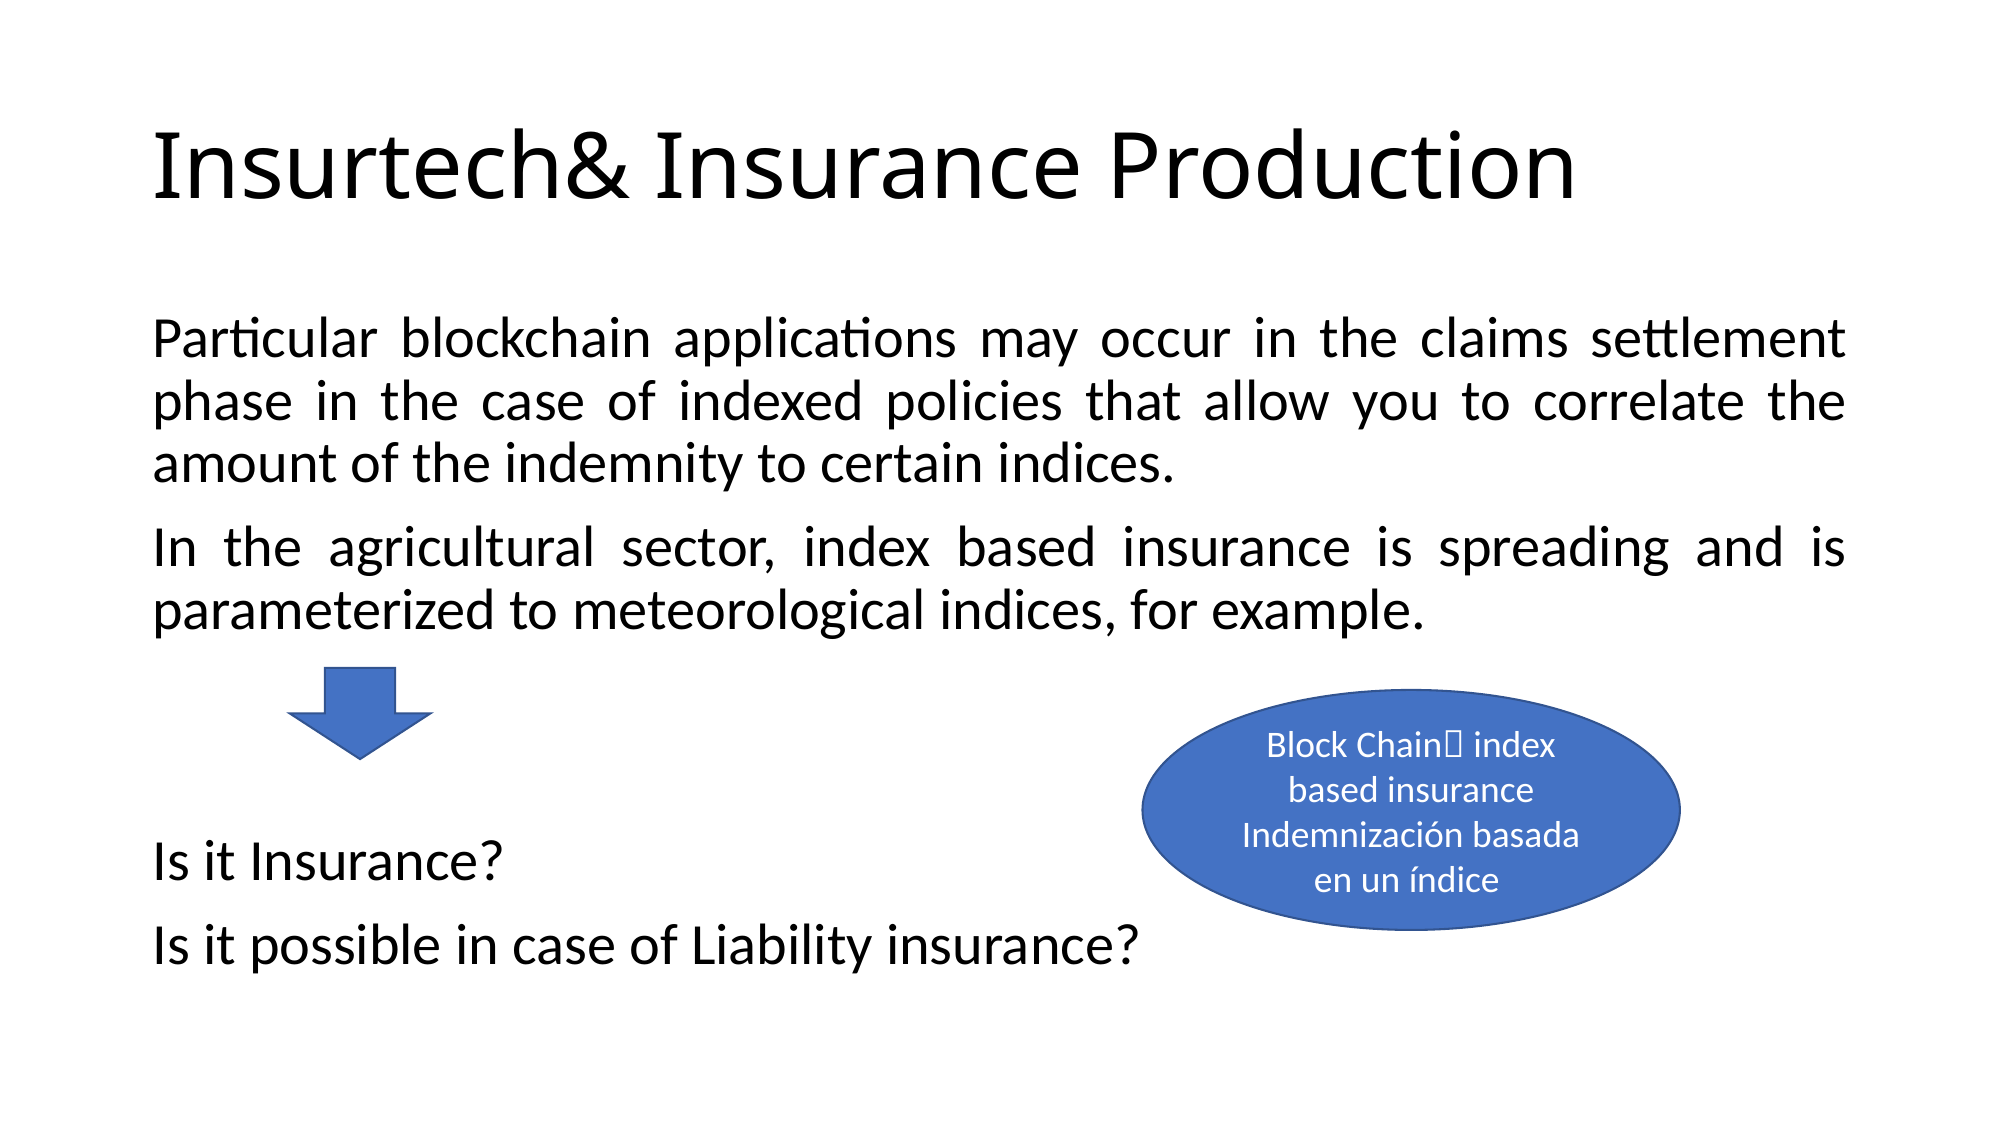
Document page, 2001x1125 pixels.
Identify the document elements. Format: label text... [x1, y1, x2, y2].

text_box Block Chain index based insurance Indemnización basada en un índice [1141, 688, 1681, 931]
title Insurtech& Insurance Production [137, 59, 1863, 278]
list Particular blockchain applications may occur in the claims settlement phase in the case of indexed policies that allow you to correlate the amount of the indemnity to certain indices. In the agricultural sector, index based insurance is spreading and is parameterized to meteorological indices, for example. Is it Insurance? Is it possible in case of Liability insurance? [137, 299, 1863, 1014]
text_box [286, 666, 434, 761]
